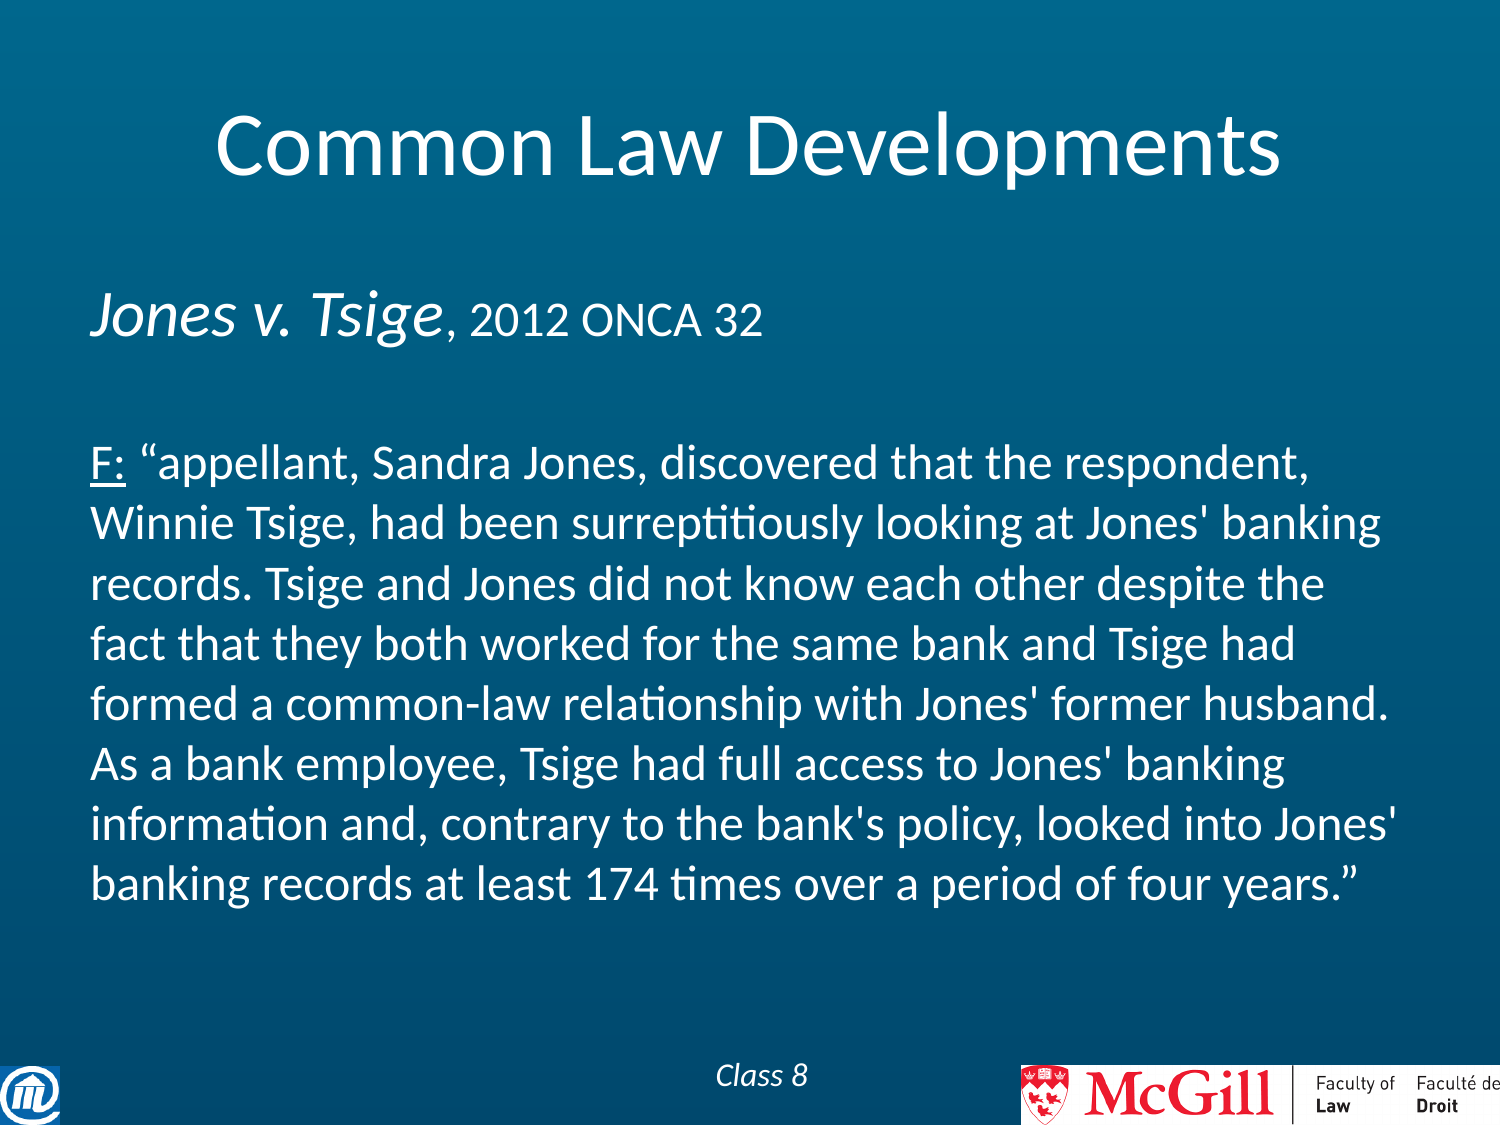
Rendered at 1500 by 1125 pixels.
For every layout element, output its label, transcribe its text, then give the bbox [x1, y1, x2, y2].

picture [1022, 1066, 1500, 1125]
title Common Law Developments [75, 45, 1425, 233]
list Jones v. Tsige, 2012 ONCA 32 F: “appellant, Sandra Jones, discovered that the respondent, Winnie Tsige, had been surreptitiously looking at Jones' banking records. Tsige and Jones did not know each other despite the fact that they both worked for the same bank and Tsige had formed a common-law relationship with Jones' former husband. As a bank employee, Tsige had full access to Jones' banking information and, contrary to the bank's policy, looked into Jones' banking records at least 174 times over a period of four years.” [75, 262, 1425, 1005]
picture [0, 1067, 59, 1125]
footer Class 8 [490, 1042, 1034, 1103]
